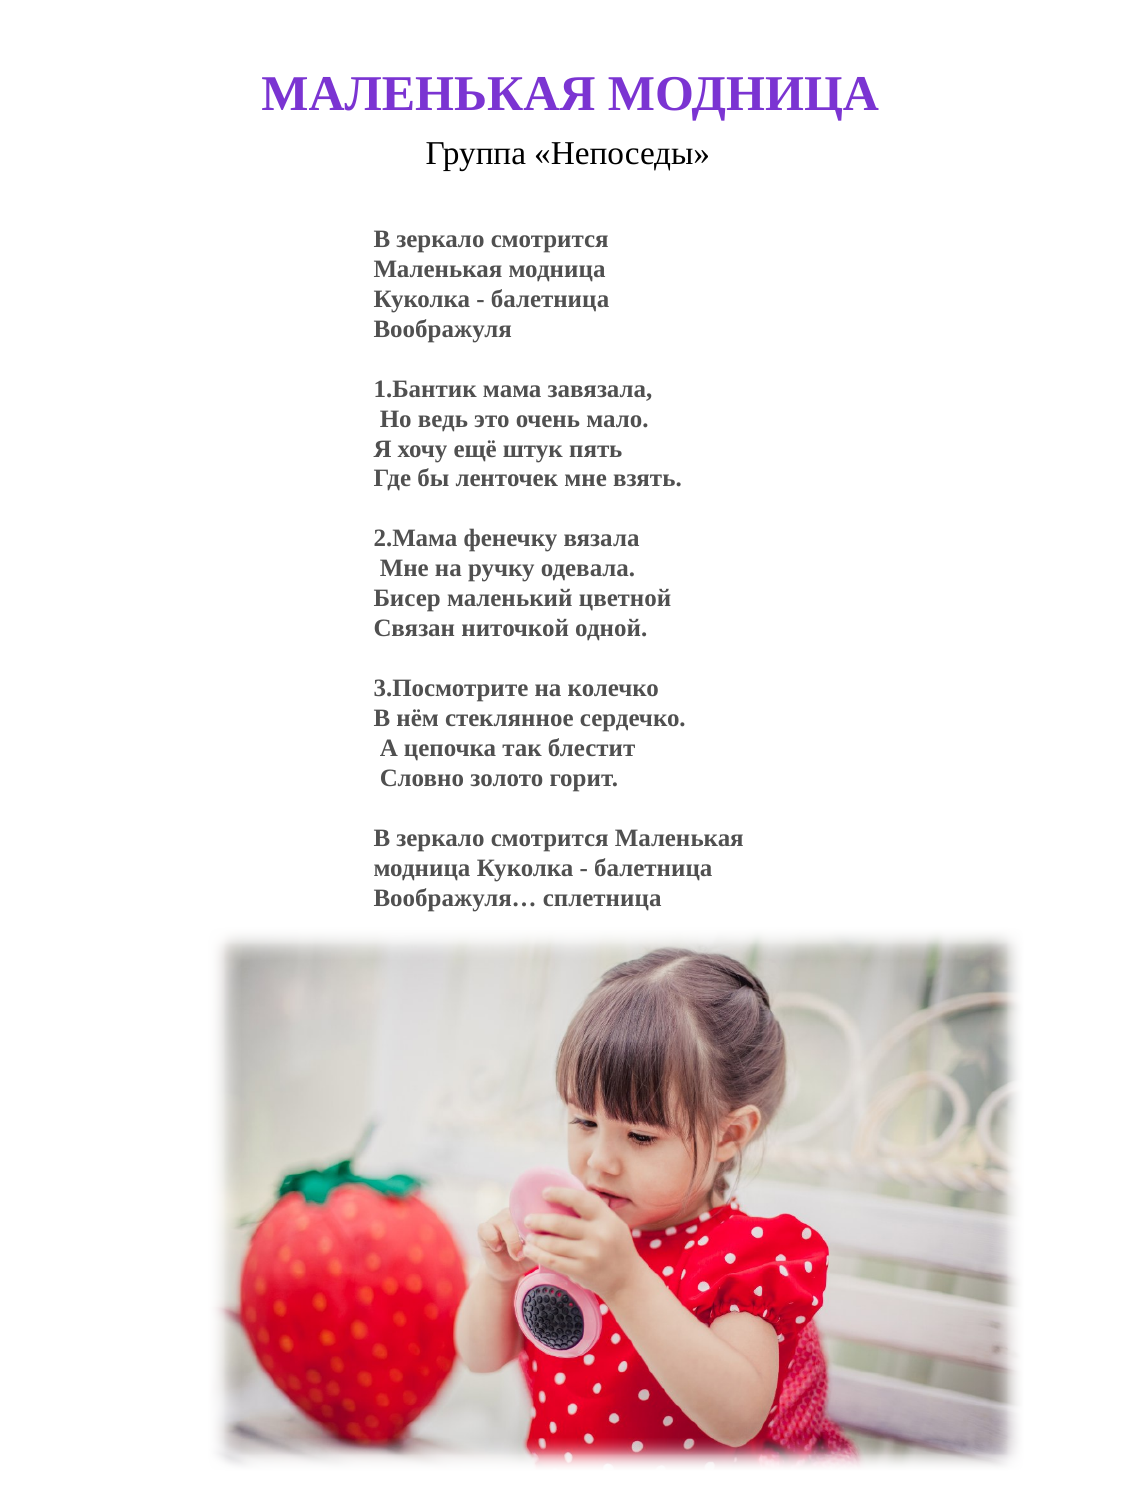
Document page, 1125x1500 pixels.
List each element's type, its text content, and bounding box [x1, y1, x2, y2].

text_box Маленькая модница [246, 53, 895, 128]
text_box Группа «Непоседы» [410, 123, 726, 179]
text_box В зеркало смотрится Маленькая модница Куколка - балетница Воображуля 1.Бантик мама завязала, Но ведь это очень мало. Я хочу ещё штук пять Где бы ленточек мне взять. 2.Мама фенечку вязала Мне на ручку одевала. Бисер маленький цветной Связан ниточкой одной. 3.Посмотрите на колечко В нём стеклянное сердечко. А цепочка так блестит Словно золото горит. В зеркало смотрится Маленькая модница Куколка - балетница Воображуля… сплетница [373, 222, 752, 912]
picture [207, 926, 1024, 1471]
